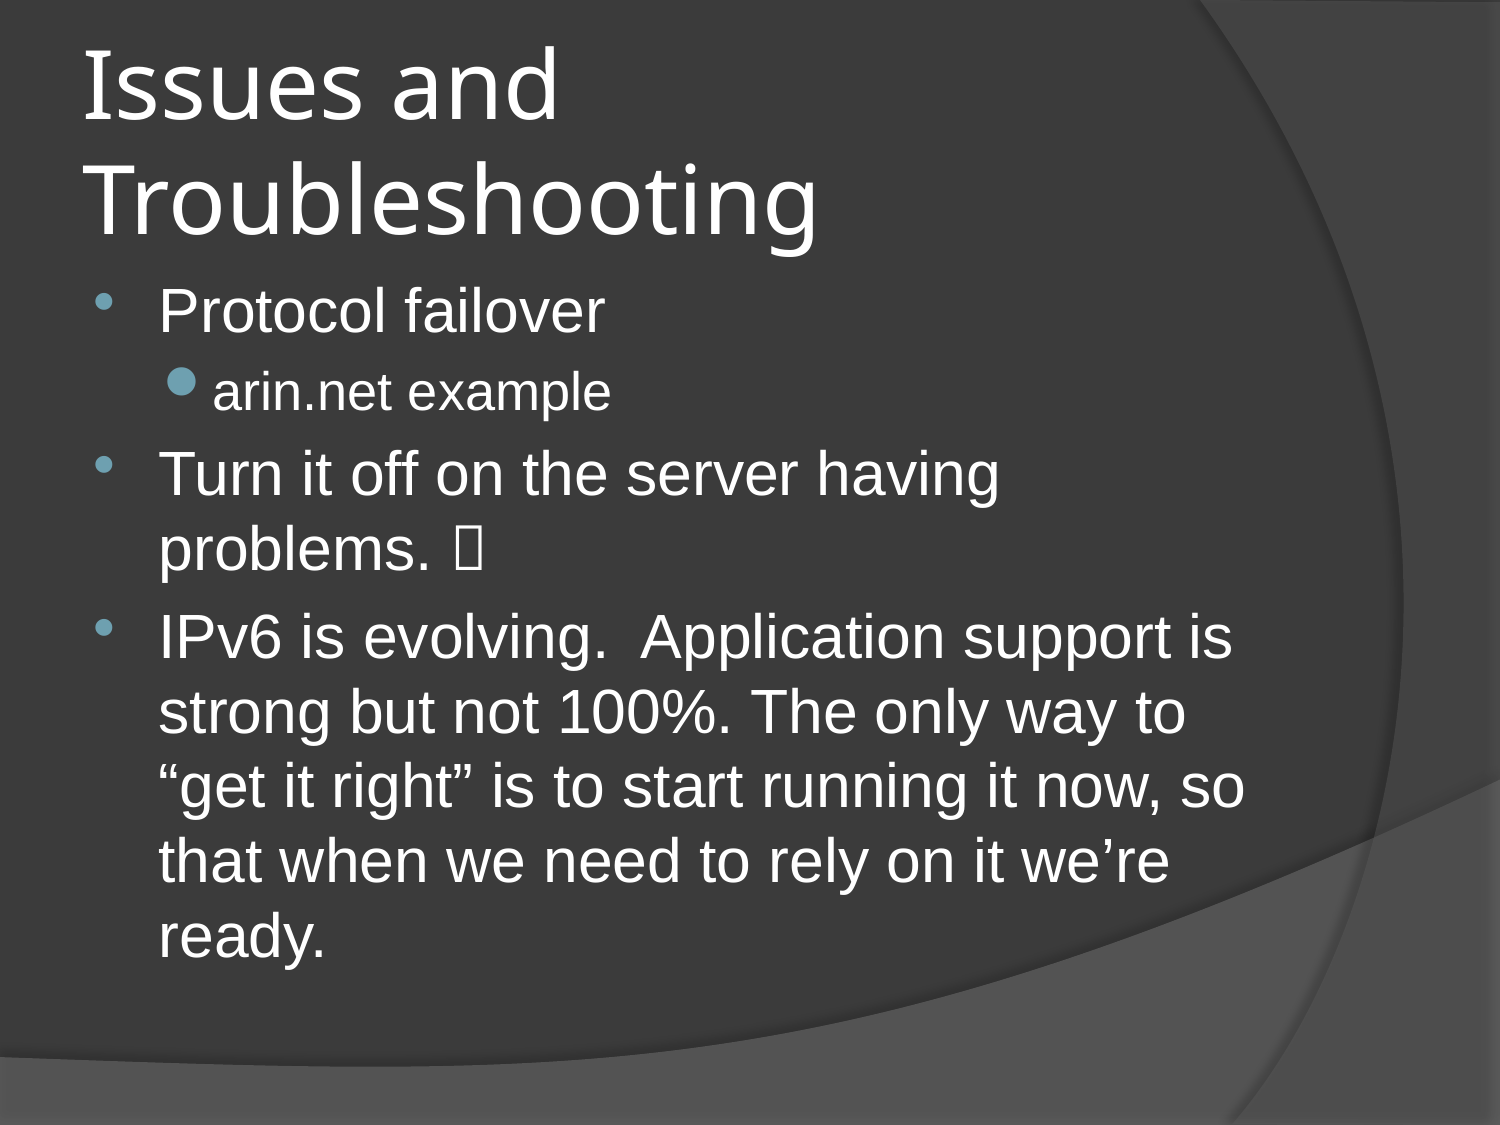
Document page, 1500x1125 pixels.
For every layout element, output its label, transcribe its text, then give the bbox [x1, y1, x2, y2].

title Issues and Troubleshooting [75, 45, 1300, 233]
list Protocol failover arin.net example Turn it off on the server having problems.  IPv6 is evolving. Application support is strong but not 100%. The only way to “get it right” is to start running it now, so that when we need to rely on it we’re ready. [75, 262, 1300, 1005]
